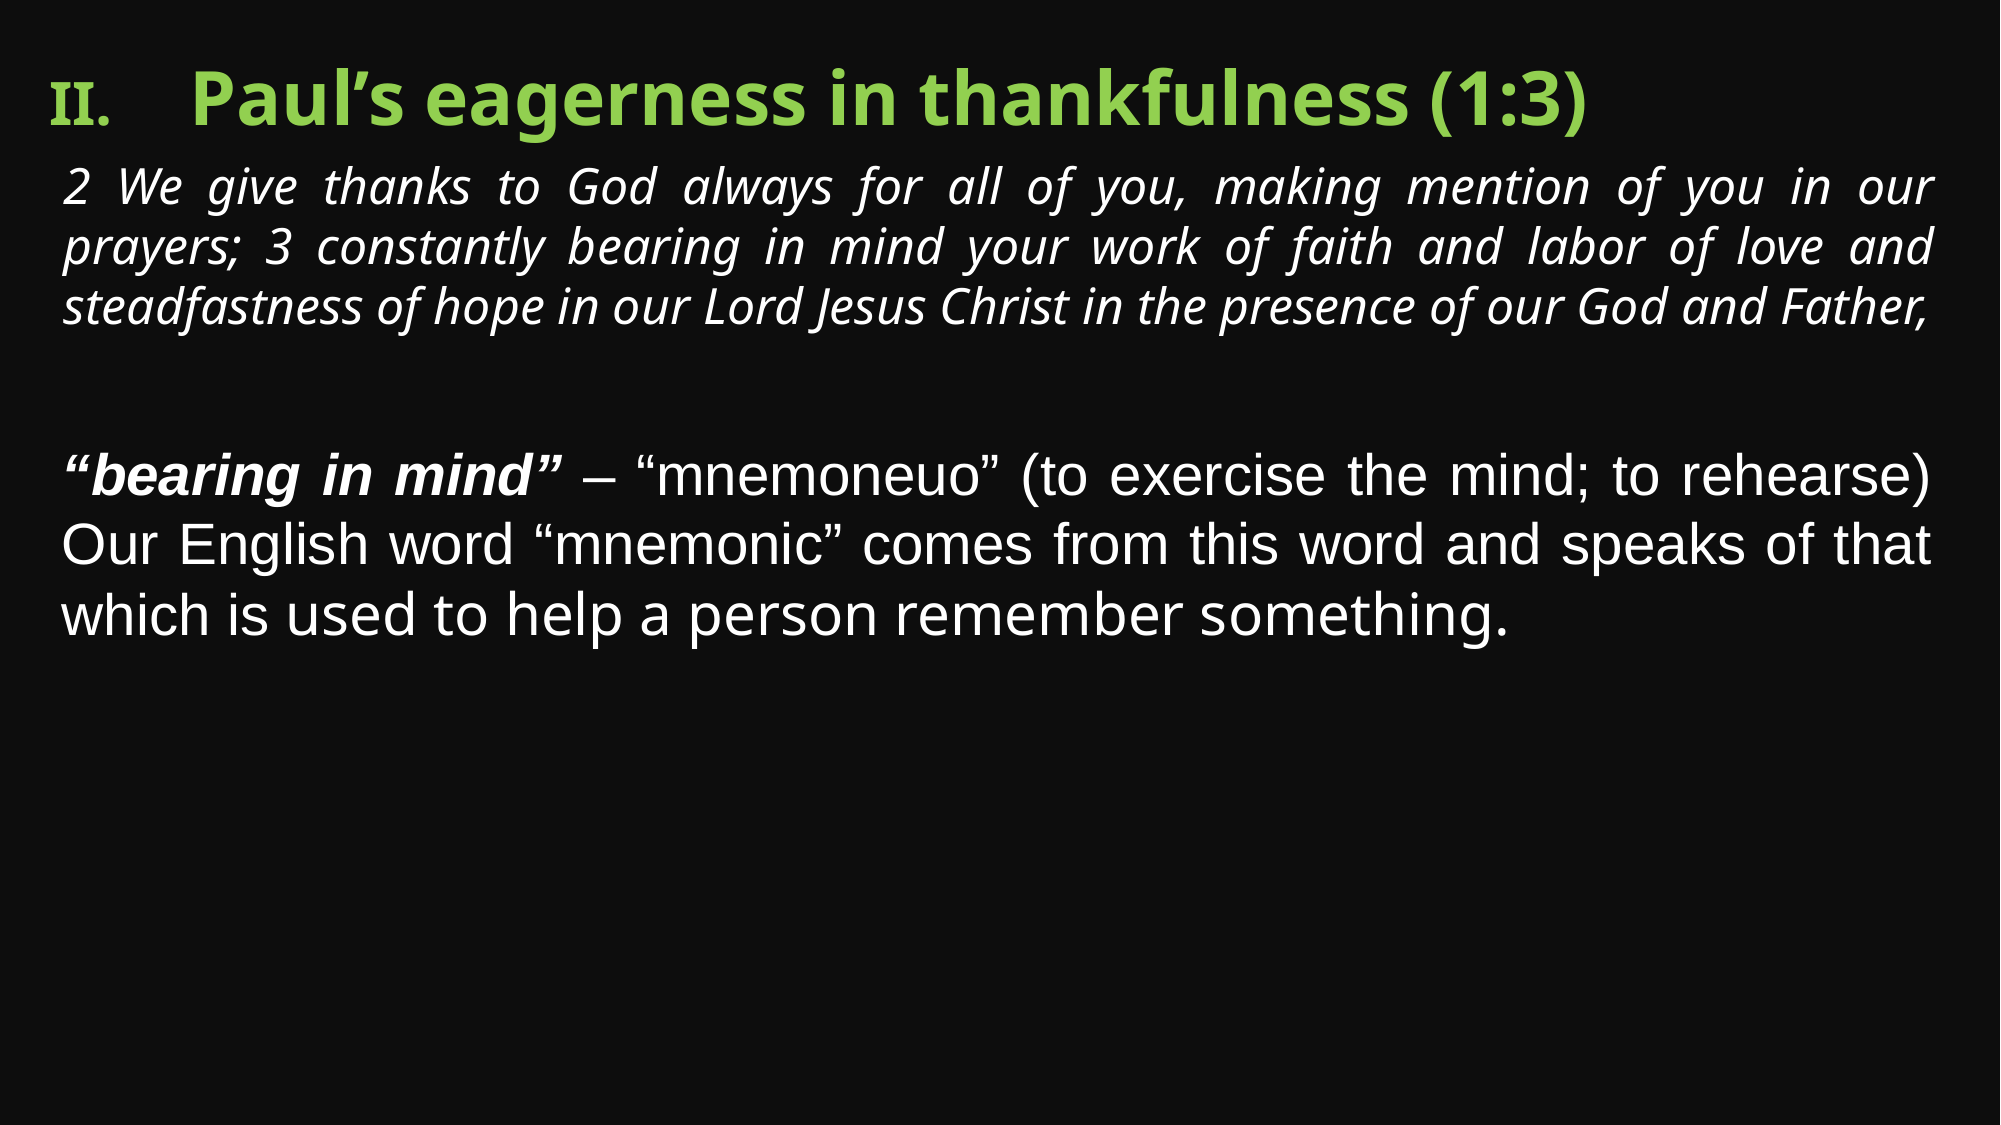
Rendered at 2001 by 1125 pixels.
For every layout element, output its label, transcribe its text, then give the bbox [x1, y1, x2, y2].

subtitle Paul’s eagerness in thankfulness (1:3) [34, 42, 1951, 184]
text_box “bearing in mind” – “mnemoneuo” (to exercise the mind; to rehearse) Our English word “mnemonic” comes from this word and speaks of that which is used to help a person remember something. [47, 429, 1949, 654]
text_box 2 We give thanks to God always for all of you, making mention of you in our prayers; 3 constantly bearing in mind your work of faith and labor of love and steadfastness of hope in our Lord Jesus Christ in the presence of our God and Father, [49, 147, 1951, 343]
